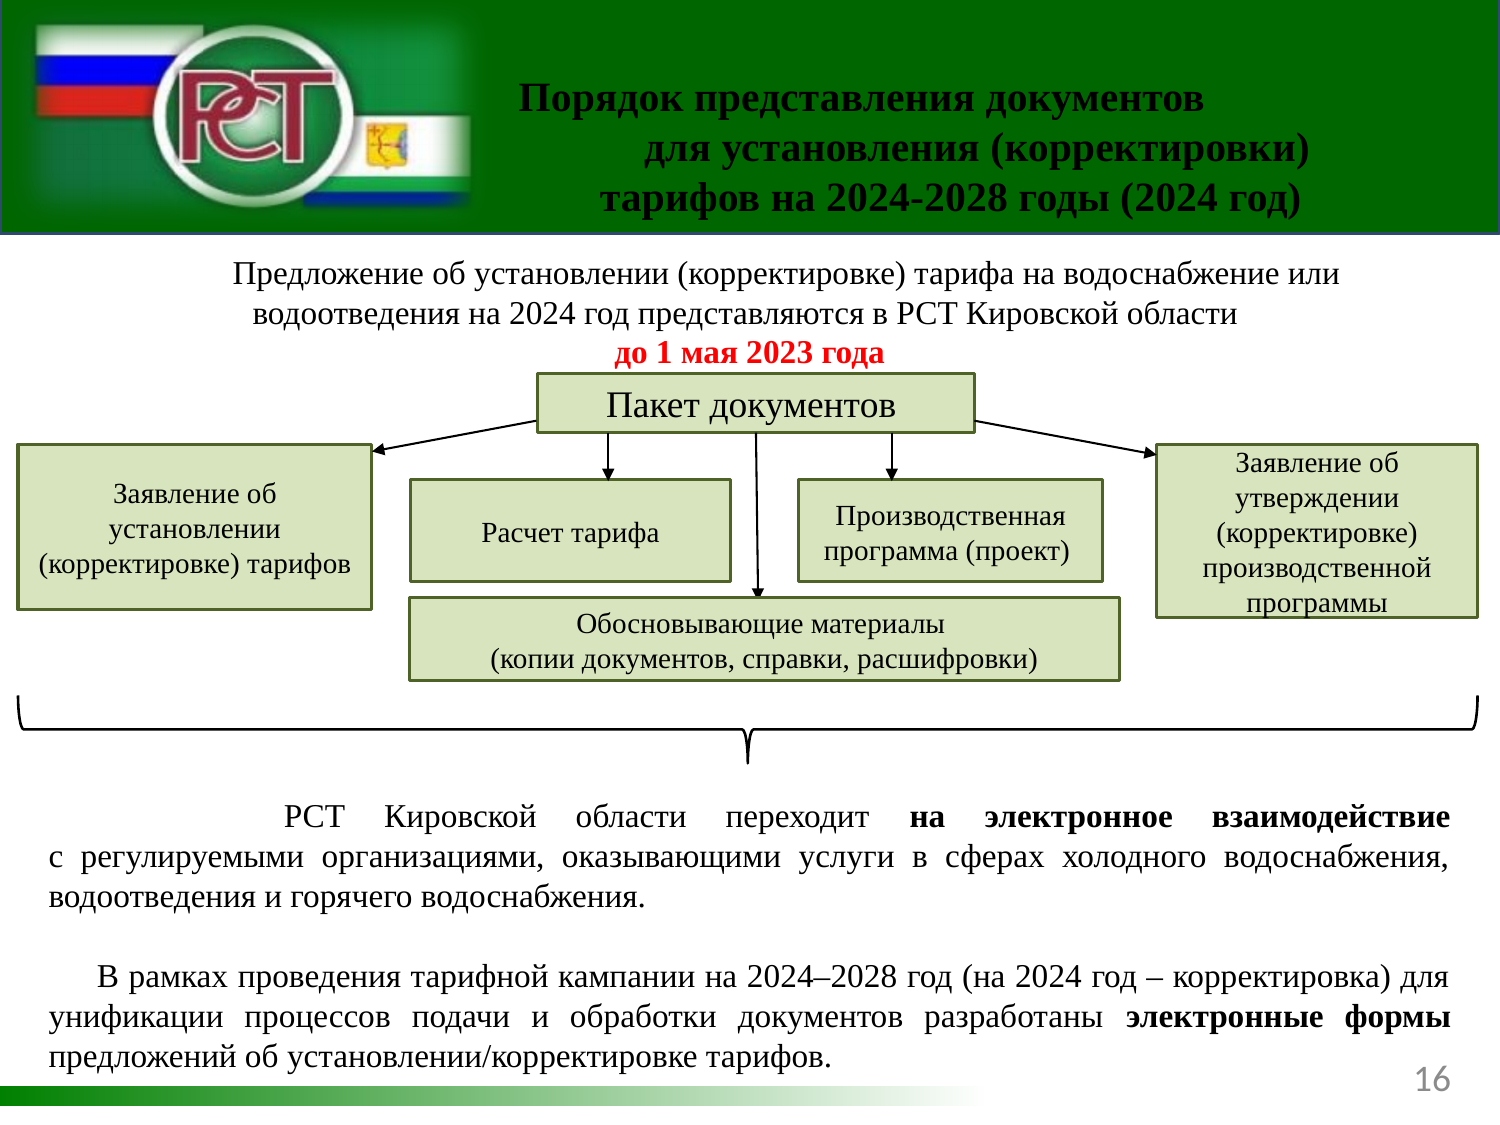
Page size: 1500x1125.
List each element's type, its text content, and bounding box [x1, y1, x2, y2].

text_box [16, 695, 1479, 765]
picture [49, 42, 445, 188]
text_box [973, 420, 1158, 456]
text_box Заявление об утверждении (корректировке) производственной программы [1155, 443, 1479, 619]
text_box Пакет документов [536, 372, 976, 434]
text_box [371, 420, 537, 453]
text_box Предложение об установлении (корректировке) тарифа на водоснабжение или водоотведения на 2024 год представляются в РСТ Кировской области до 1 мая 2023 года [135, 243, 1365, 378]
text_box Обосновывающие материалы (копии документов, справки, расшифровки) [408, 596, 1121, 682]
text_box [755, 431, 759, 602]
text_box Производственная программа (проект) [797, 478, 1104, 583]
text_box Порядок представления документов для установления (корректировки) тарифов на 2024-2028 годы (2024 год) [501, 62, 1400, 228]
text_box Заявление об установлении (корректировке) тарифов [16, 443, 373, 611]
text_box Расчет тарифа [409, 478, 732, 583]
text_box РСТ Кировской области переходит на электронное взаимодействие с регулируемыми организациями, оказывающими услуги в сферах холодного водоснабжения, водоотведения и горячего водоснабжения. В рамках проведения тарифной кампании на 2024–2028 год (на 2024 год – корректировка) для унификации процессов подачи и обработки документов разработаны электронные формы предложений об установлении/корректировке тарифов. [33, 786, 1467, 1082]
slide_number 16 [1376, 1082, 1467, 1107]
